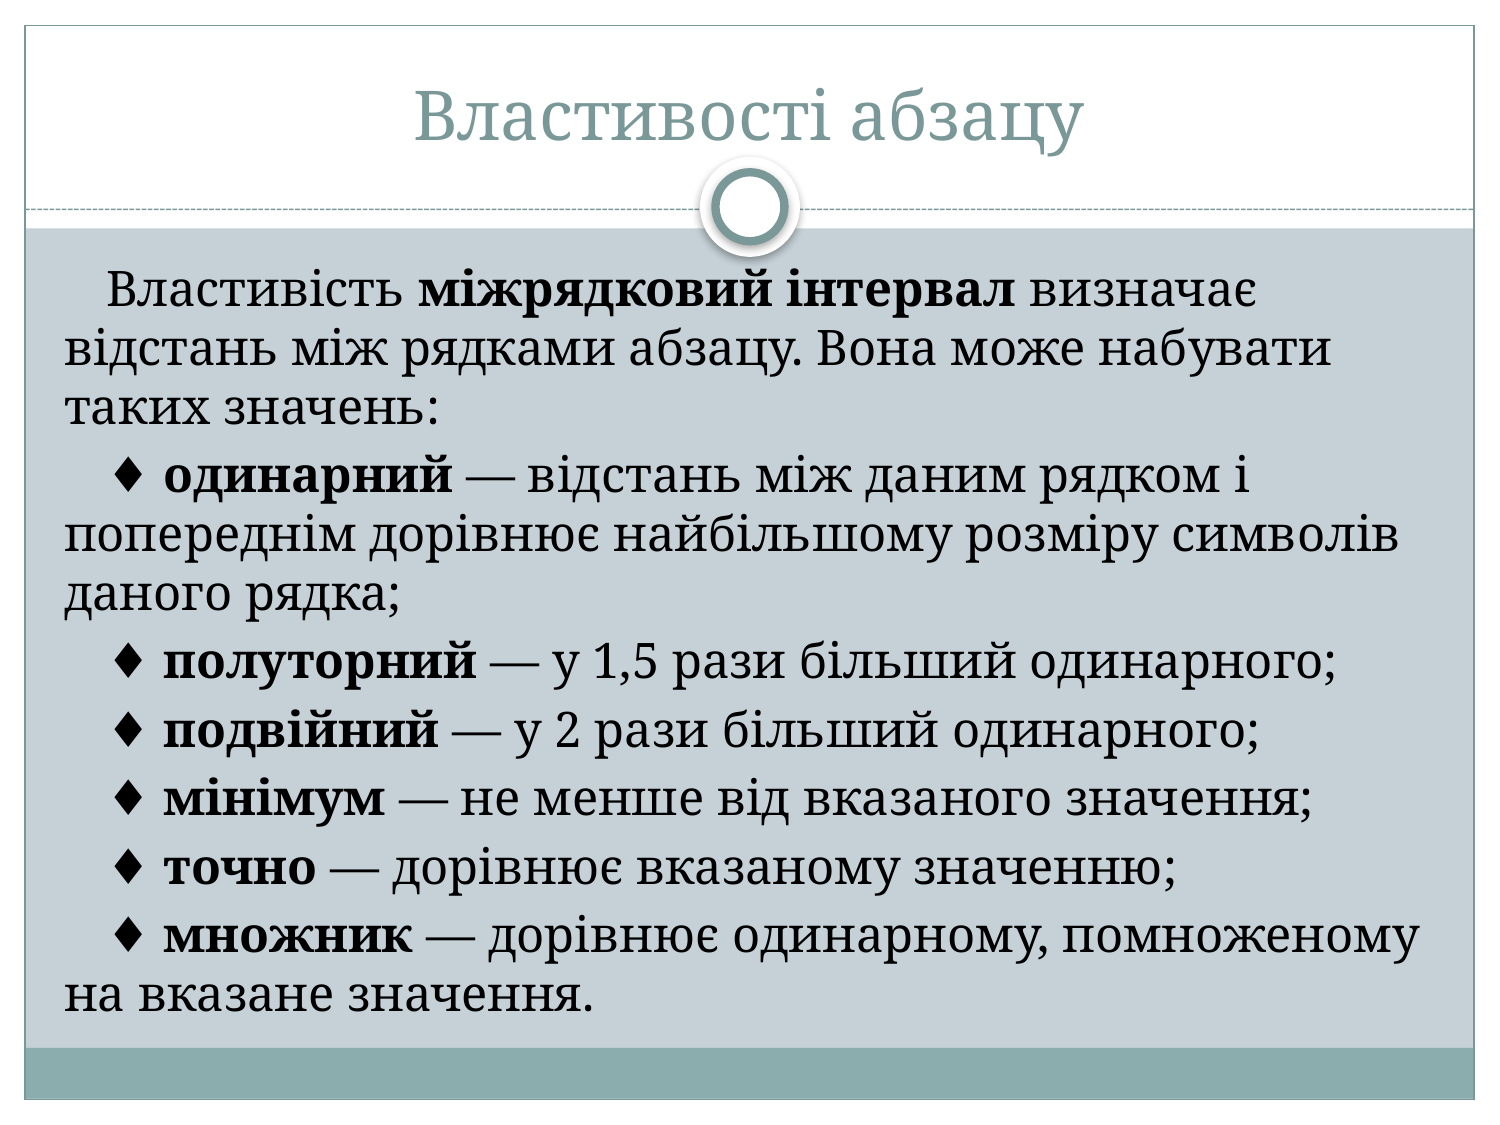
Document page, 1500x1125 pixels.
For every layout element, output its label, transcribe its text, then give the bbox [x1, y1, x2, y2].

title Властивості абзацу [49, 37, 1450, 162]
list Властивість міжрядковий інтервал визначає відстань між рядками абзацу. Вона може набувати таких значень: ♦ одинарний — відстань між даним рядком і попереднім дорівнює найбільшому розміру символів даного рядка; ♦ полуторний — у 1,5 рази більший одинарного; ♦ подвійний — у 2 рази більший одинарного; ♦ мінімум — не менше від вказаного значення; ♦ точно — дорівнює вказаному значенню; ♦ множник — дорівнює одинарному, помноженому на вказане значення. [49, 250, 1445, 1038]
